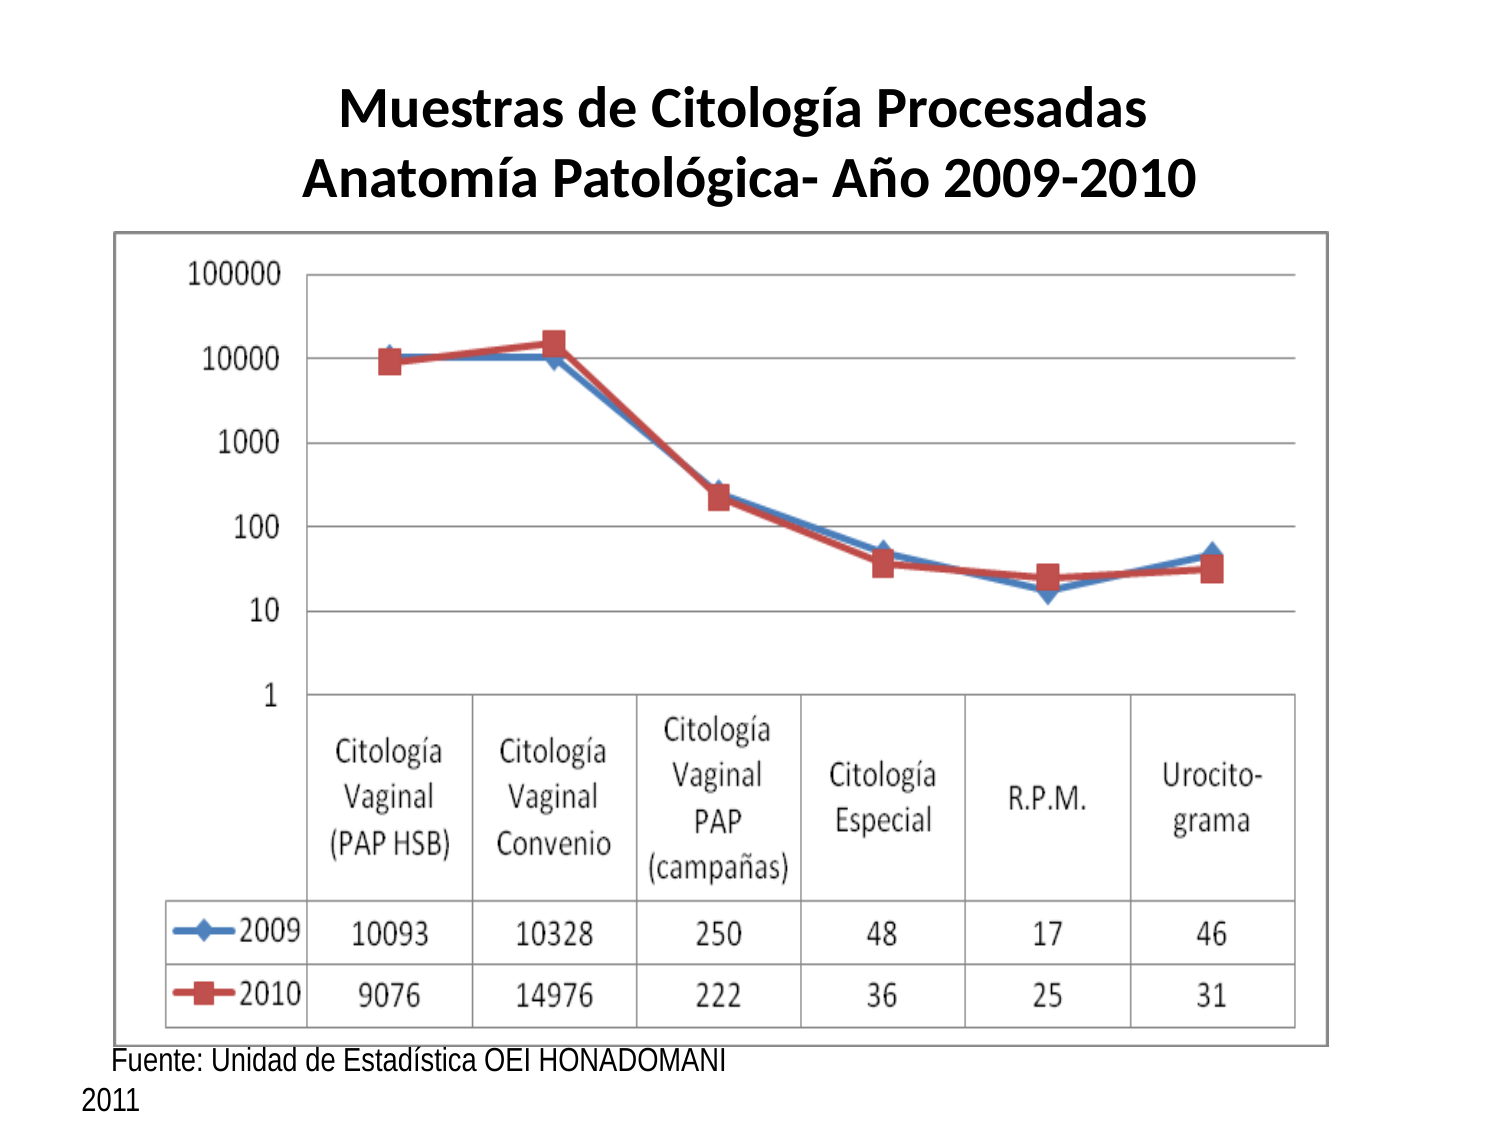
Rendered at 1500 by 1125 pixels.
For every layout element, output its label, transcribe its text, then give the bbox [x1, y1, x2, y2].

text_box Fuente: Unidad de Estadística OEI HONADOMANI 2011 [66, 1050, 780, 1106]
picture [111, 231, 1329, 1047]
title Muestras de Citología Procesadas Anatomía Patológica- Año 2009-2010 [75, 45, 1425, 233]
